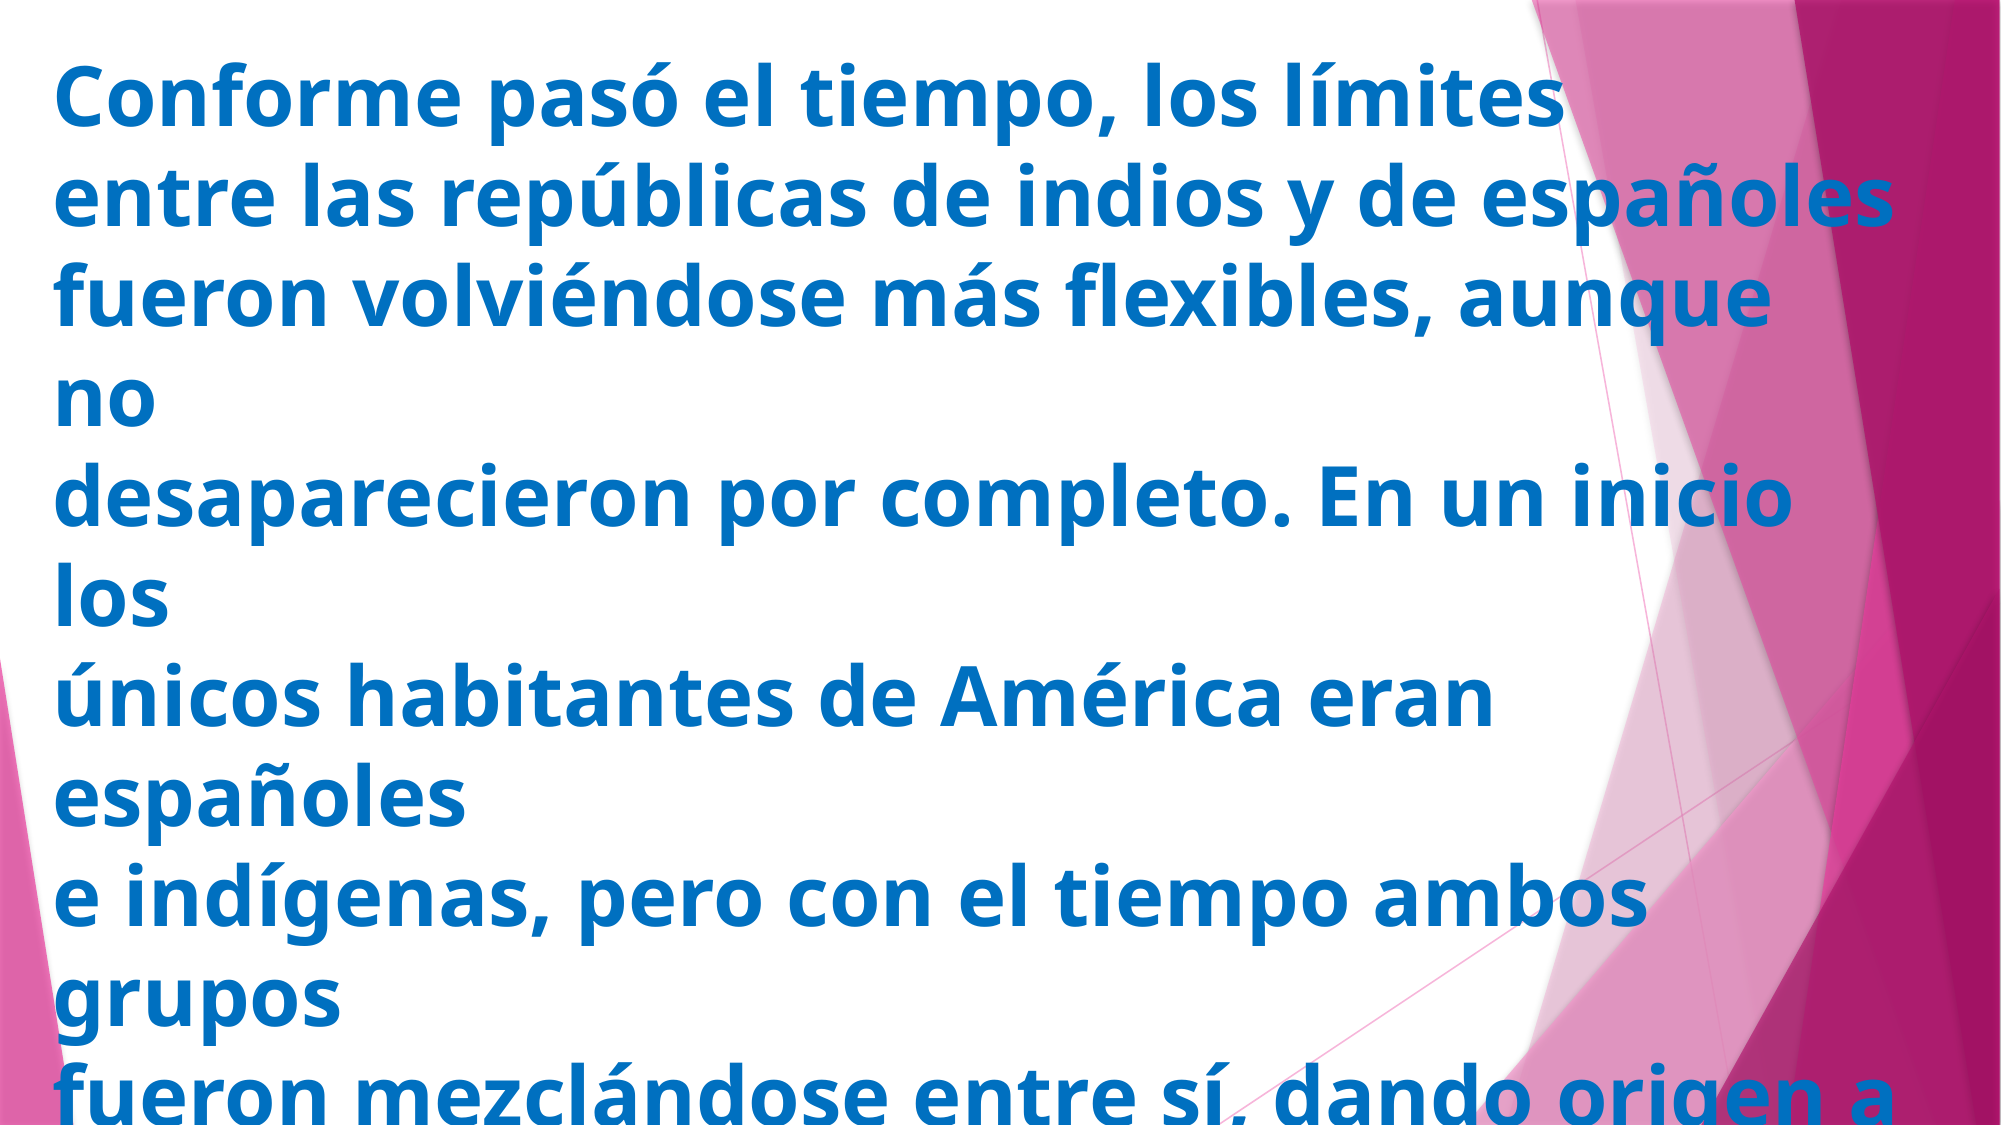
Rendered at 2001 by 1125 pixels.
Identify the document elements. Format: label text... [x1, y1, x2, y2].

title Conforme pasó el tiempo, los límites entre las repúblicas de indios y de españoles fueron volviéndose más flexibles, aunque no desaparecieron por completo. En un inicio los únicos habitantes de América eran españoles e indígenas, pero con el tiempo ambos grupos fueron mezclándose entre sí, dando origen a nuevos pobladores. [37, 35, 1918, 252]
